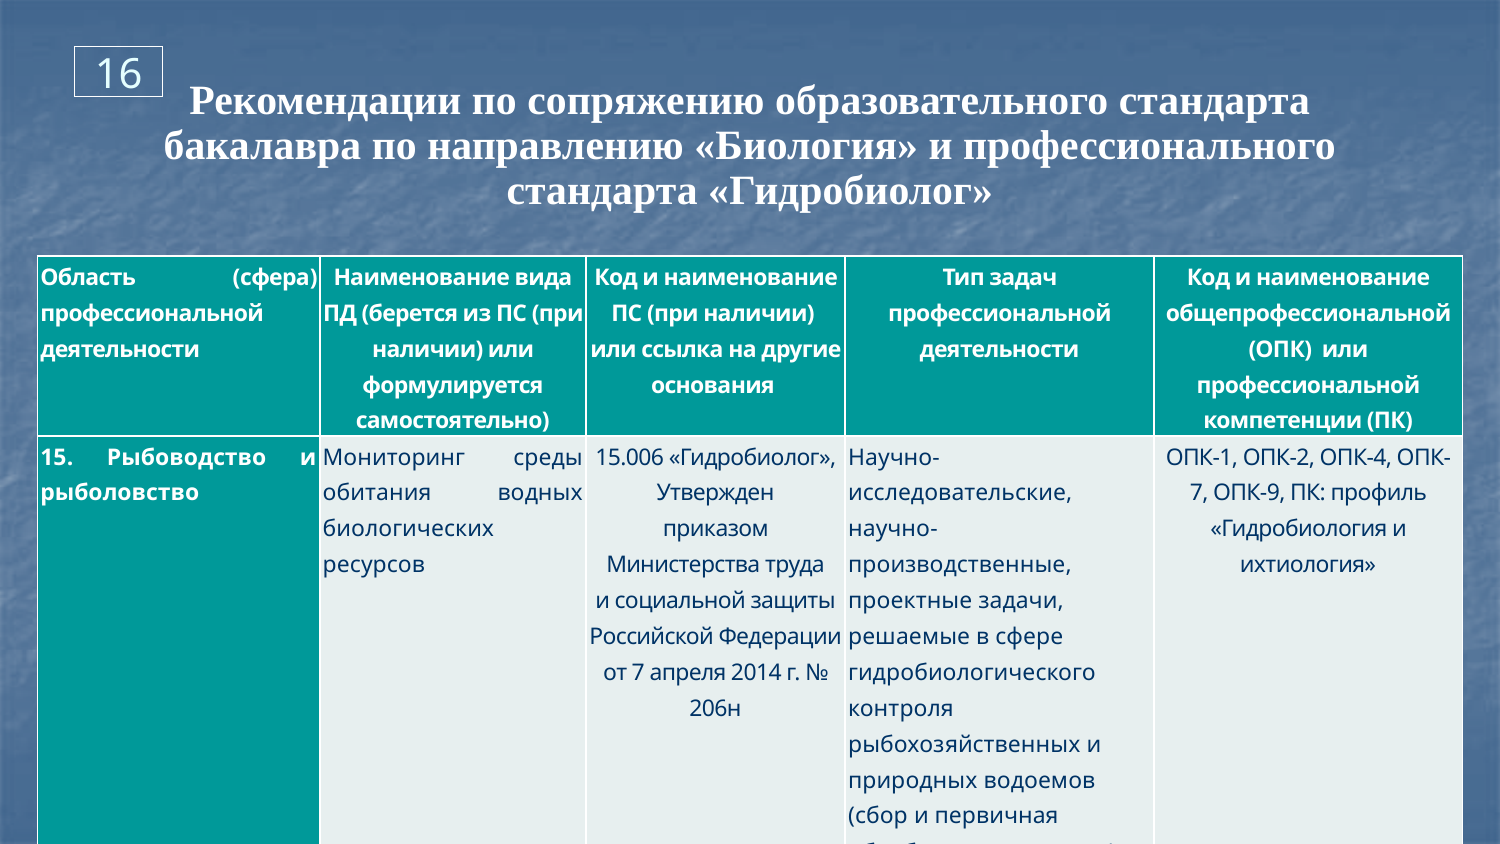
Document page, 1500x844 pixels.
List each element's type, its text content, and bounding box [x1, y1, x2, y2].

table_header Код и наименование общепрофессиональной (ОПК) или профессиональной компетенции (ПК) [1155, 257, 1462, 435]
table_cell 15.006 «Гидробиолог», Утвержден приказом Министерства труда и социальной защиты Российской Федерации от 7 апреля 2014 г. № 206н [587, 437, 844, 844]
table_header Код и наименование ПС (при наличии) или ссылка на другие основания [587, 257, 844, 435]
table_cell ОПК-1, ОПК-2, ОПК-4, ОПК-7, ОПК-9, ПК: профиль «Гидробиология и ихтиология» [1155, 437, 1462, 844]
table_cell Научно-исследовательские, научно-производственные, проектные задачи, решаемые в сфере гидробиологического контроля рыбохозяйственных и природных водоемов (сбор и первичная обработка материалов). [846, 437, 1153, 844]
table_header Область (сфера) профессиональной деятельности [38, 257, 319, 435]
text_box 16 [74, 46, 163, 71]
table_header Тип задач профессиональной деятельности [846, 257, 1153, 435]
table_header Наименование вида ПД (берется из ПС (при наличии) или формулируется самостоятельно) [321, 257, 585, 435]
table_cell 15. Рыбоводство и рыболовство [38, 437, 319, 844]
table_cell Мониторинг среды обитания водных биологических ресурсов [321, 437, 585, 844]
text_box Рекомендации по сопряжению образовательного стандарта бакалавра по направлению «Биология» и профессионального стандарта «Гидробиолог» [74, 71, 1425, 255]
